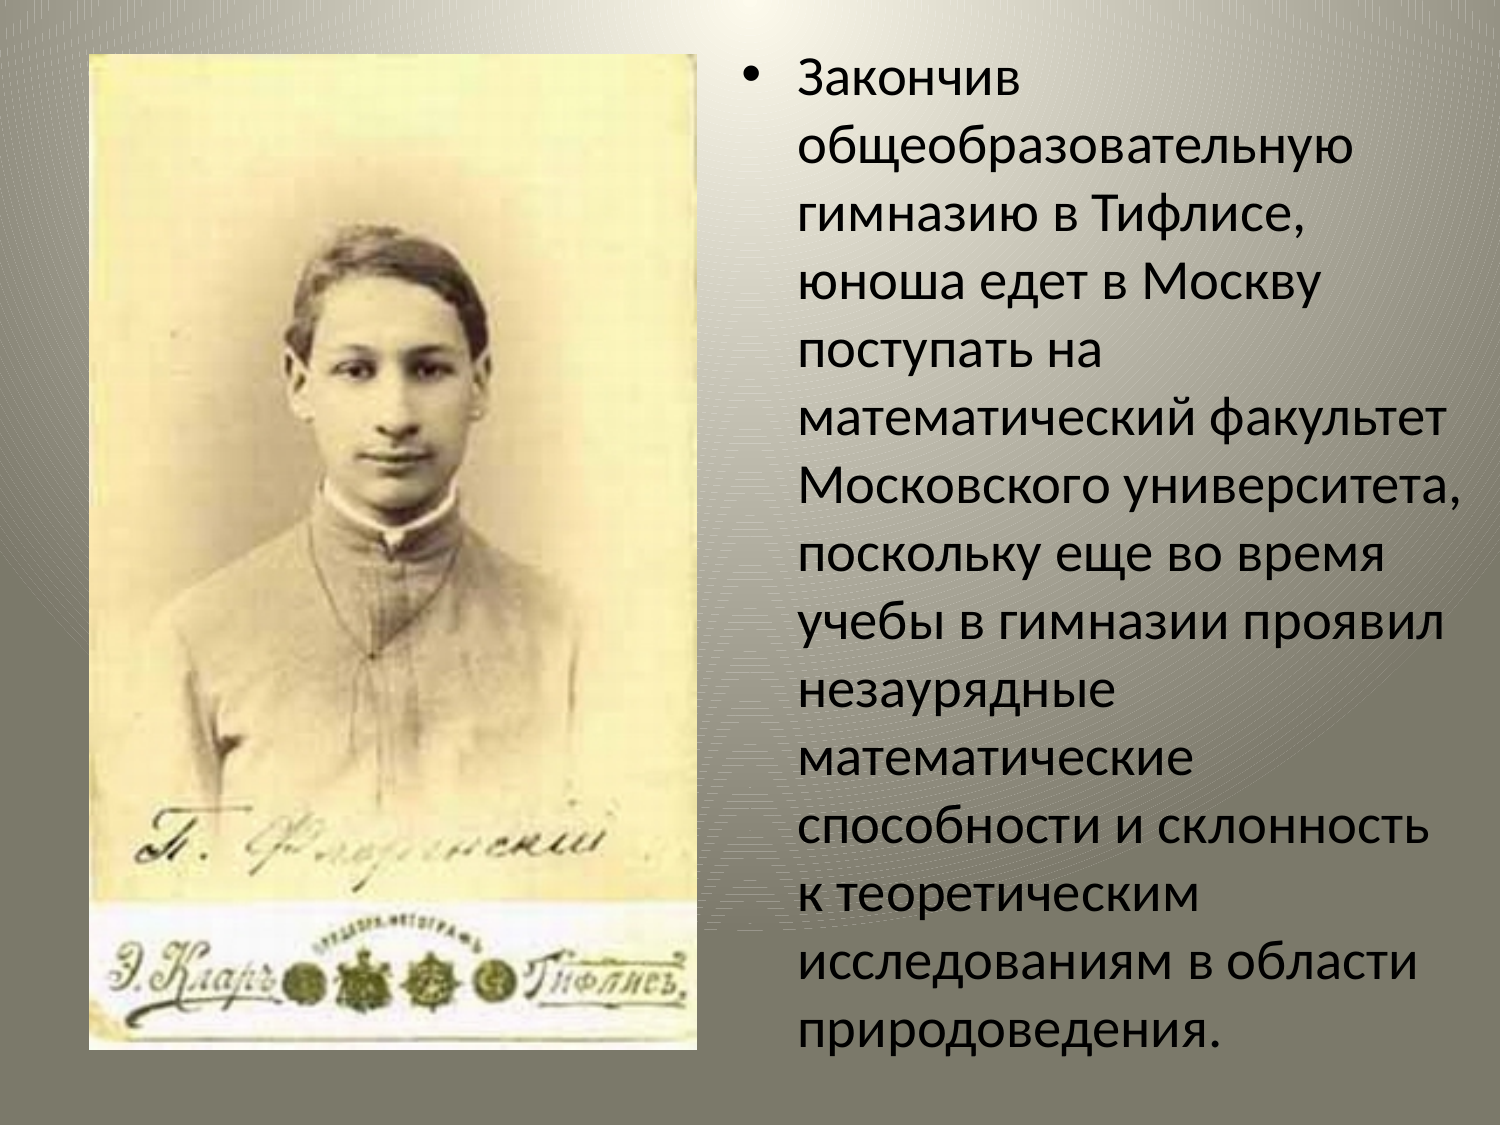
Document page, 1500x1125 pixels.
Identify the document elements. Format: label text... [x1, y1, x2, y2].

picture [89, 54, 697, 1050]
list Закончив общеобразовательную гимназию в Тифлисе, юноша едет в Москву поступать на математический факультет Московского университета, поскольку еще во время учебы в гимназии проявил незаурядные математические способности и склонность к теоретическим исследованиям в области природоведения. [726, 30, 1483, 1125]
